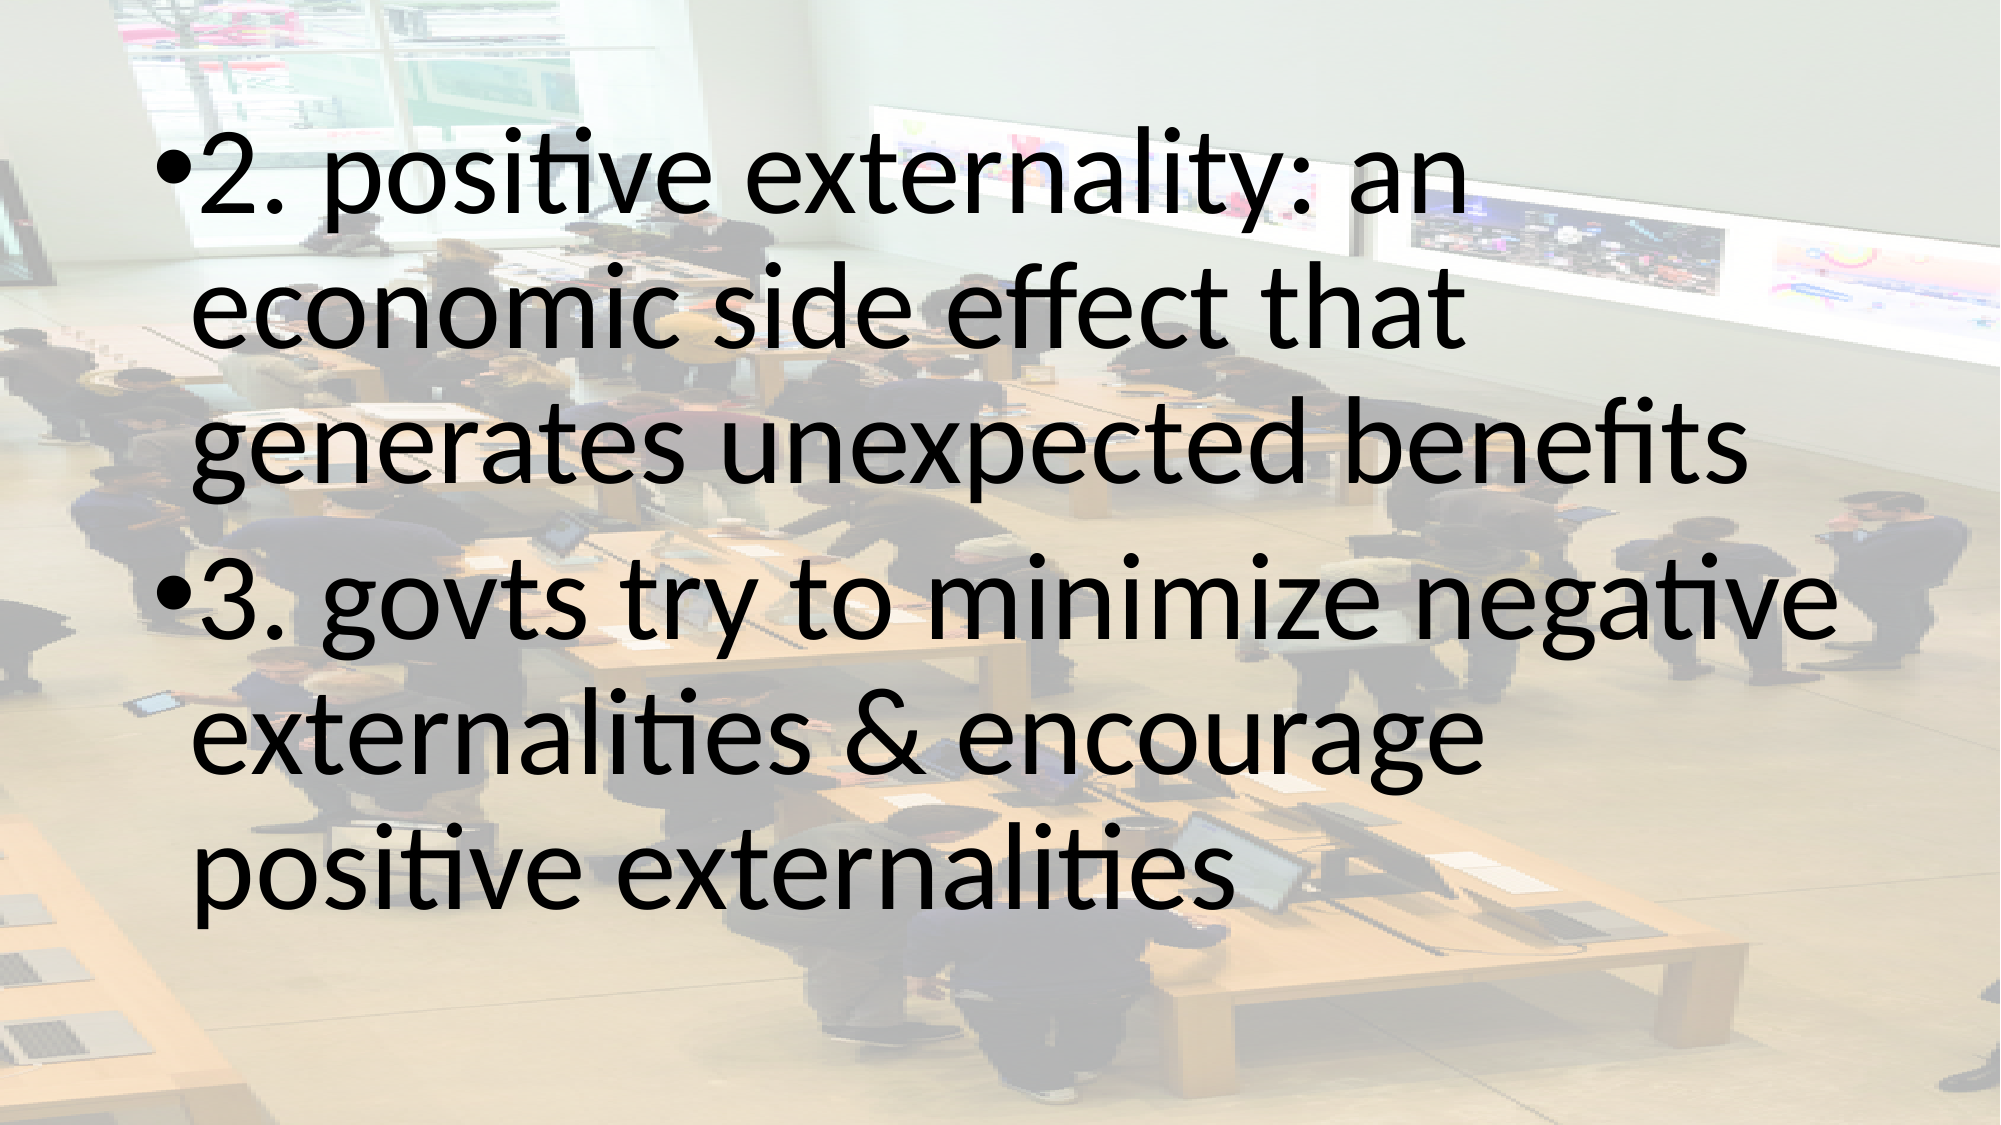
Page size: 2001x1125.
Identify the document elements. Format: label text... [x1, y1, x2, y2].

list 2. positive externality: an economic side effect that generates unexpected benefits 3. govts try to minimize negative externalities & encourage positive externalities [137, 98, 1863, 1070]
